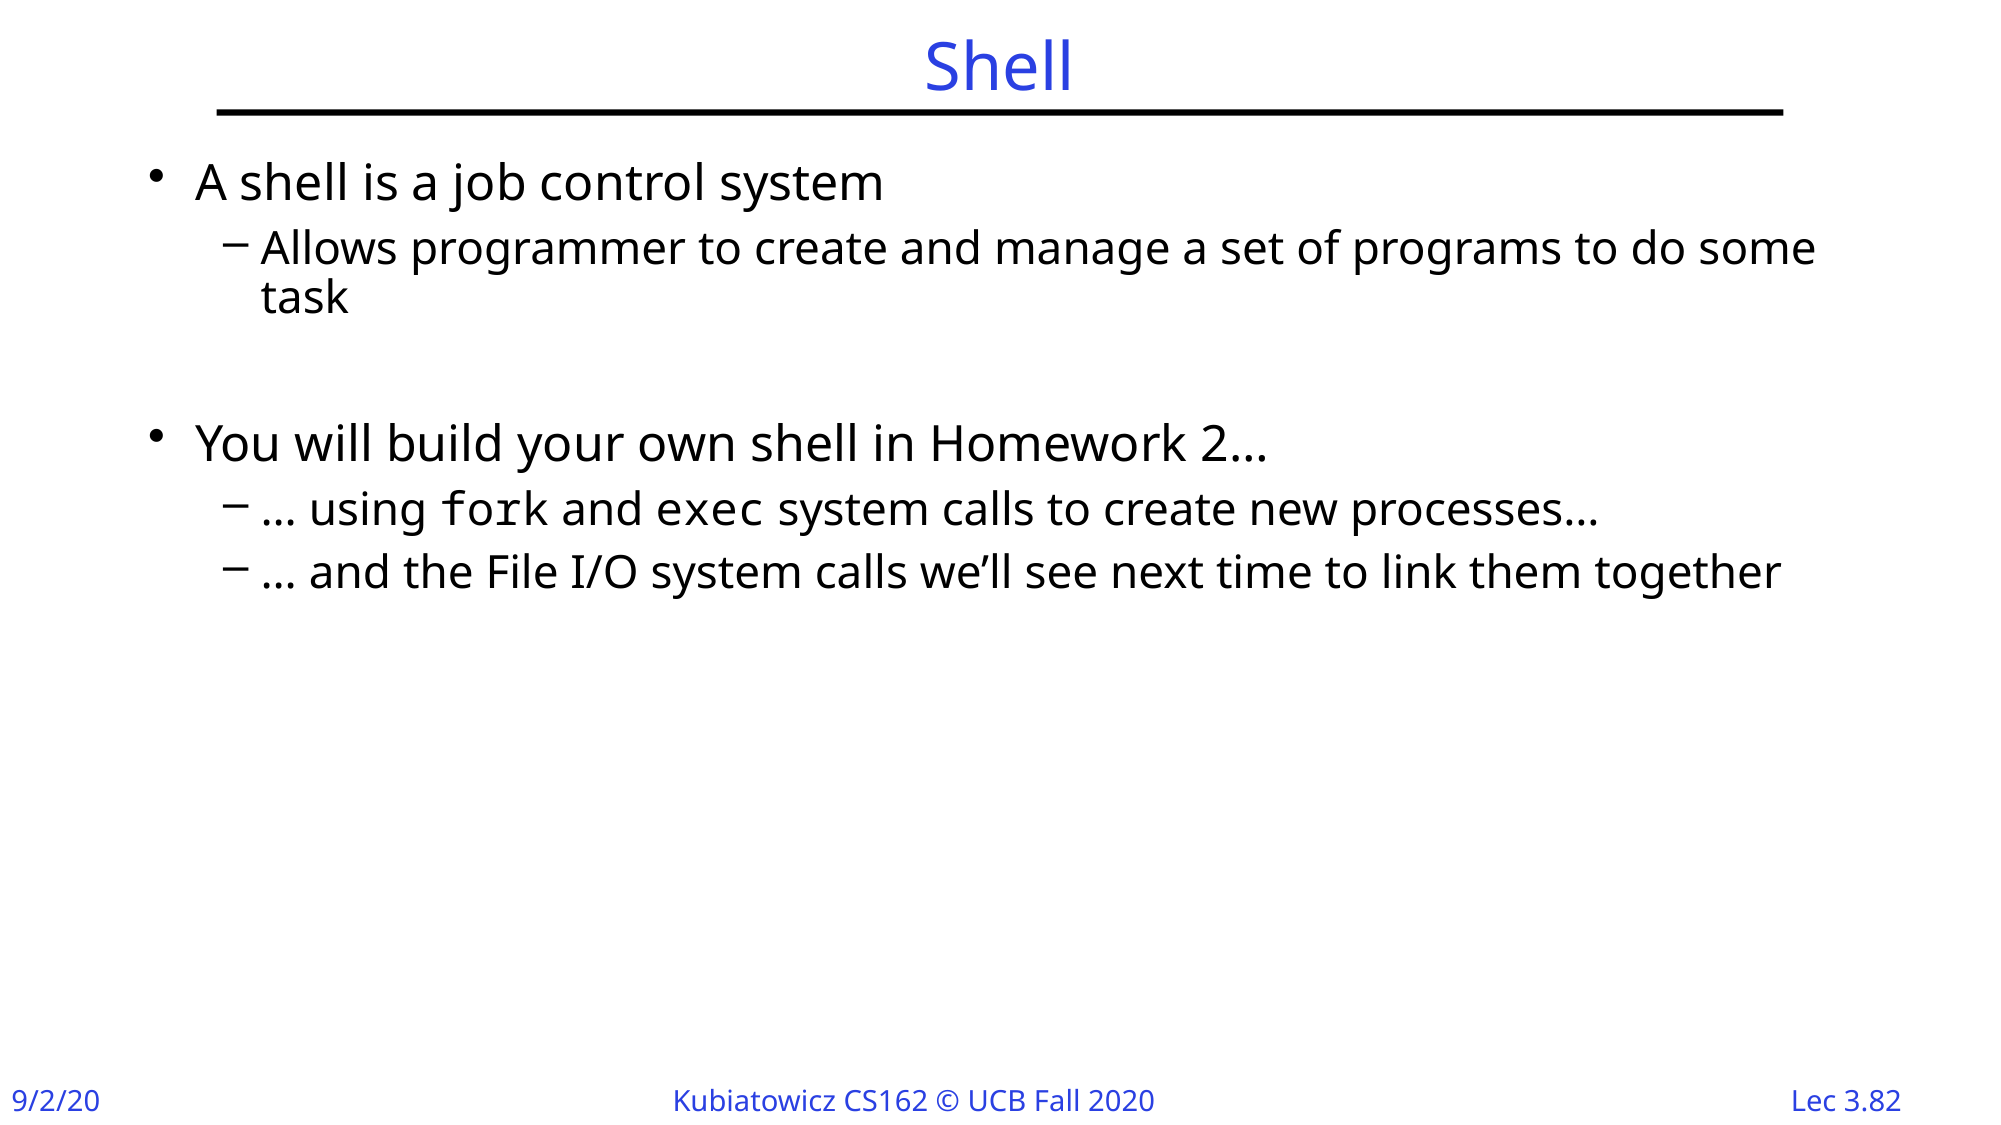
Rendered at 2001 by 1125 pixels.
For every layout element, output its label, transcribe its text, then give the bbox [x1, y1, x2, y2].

title Shell [216, 24, 1784, 113]
list A shell is a job control system Allows programmer to create and manage a set of programs to do some task You will build your own shell in Homework 2… … using fork and exec system calls to create new processes… … and the File I/O system calls we’ll see next time to link them together [133, 149, 1867, 988]
